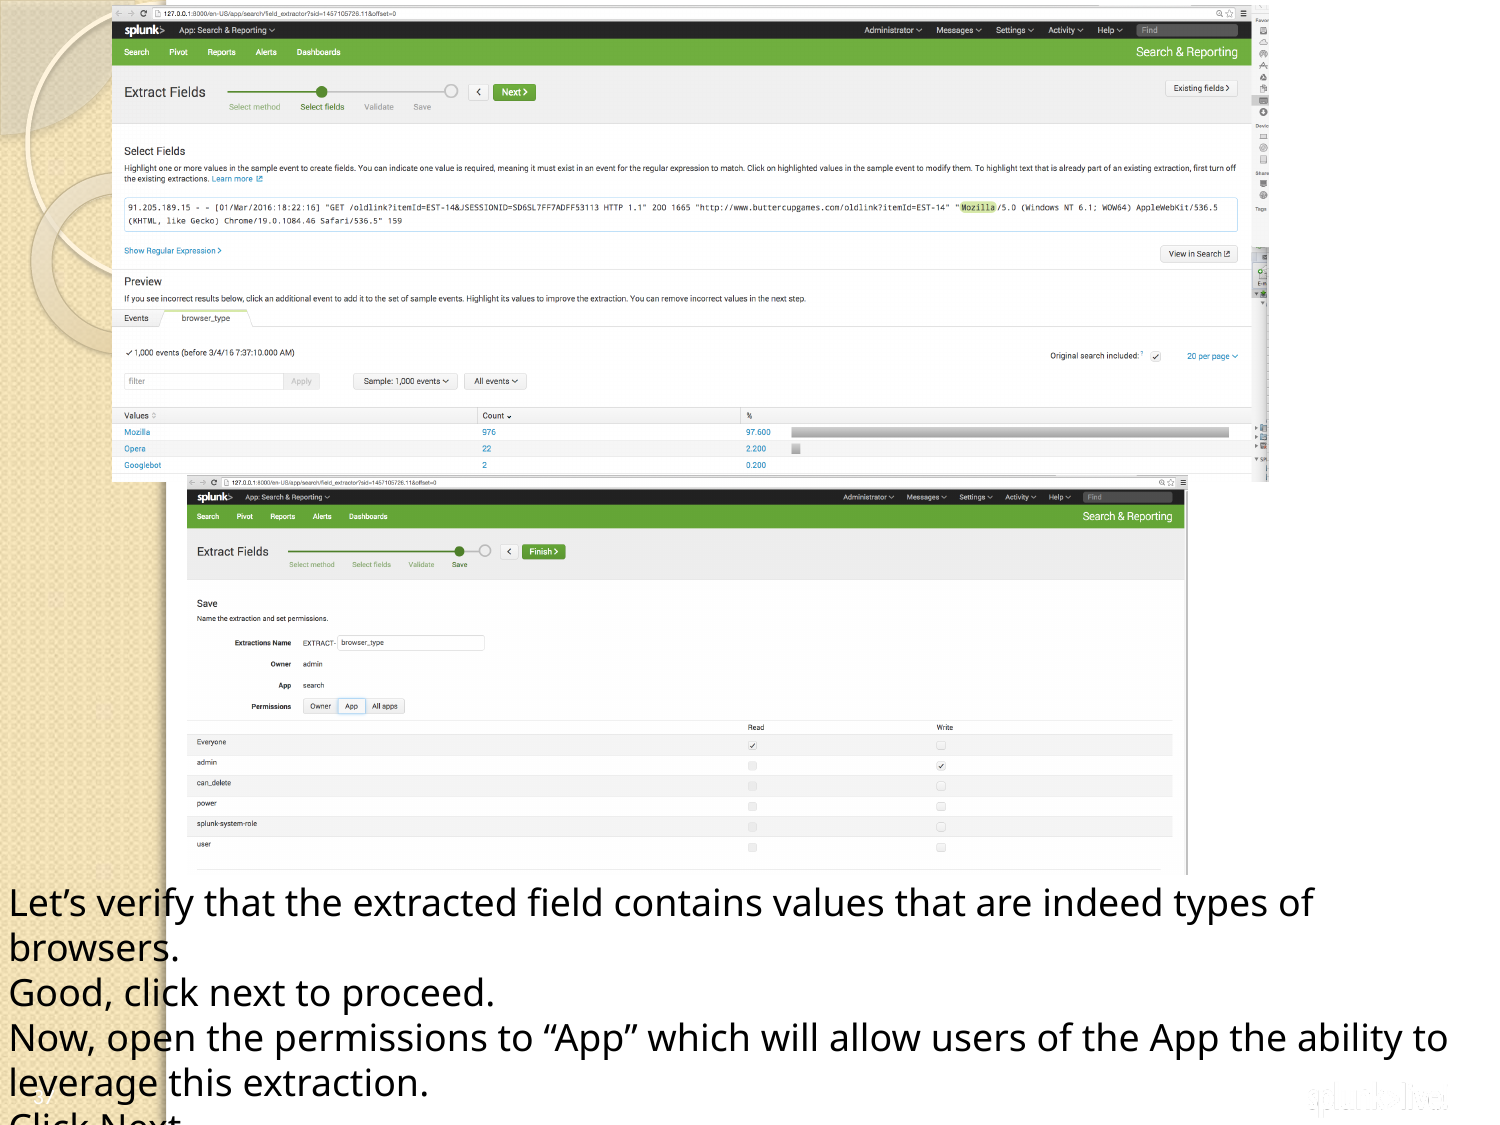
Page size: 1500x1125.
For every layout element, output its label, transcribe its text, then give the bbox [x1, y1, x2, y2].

picture [136, 0, 165, 4]
text_box Let’s verify that the extracted field contains values that are indeed types of browsers. Good, click next to proceed. Now, open the permissions to “App” which will allow users of the App the ability to leverage this extraction. Click Next. [0, 874, 1490, 1125]
picture [0, 5, 1269, 876]
